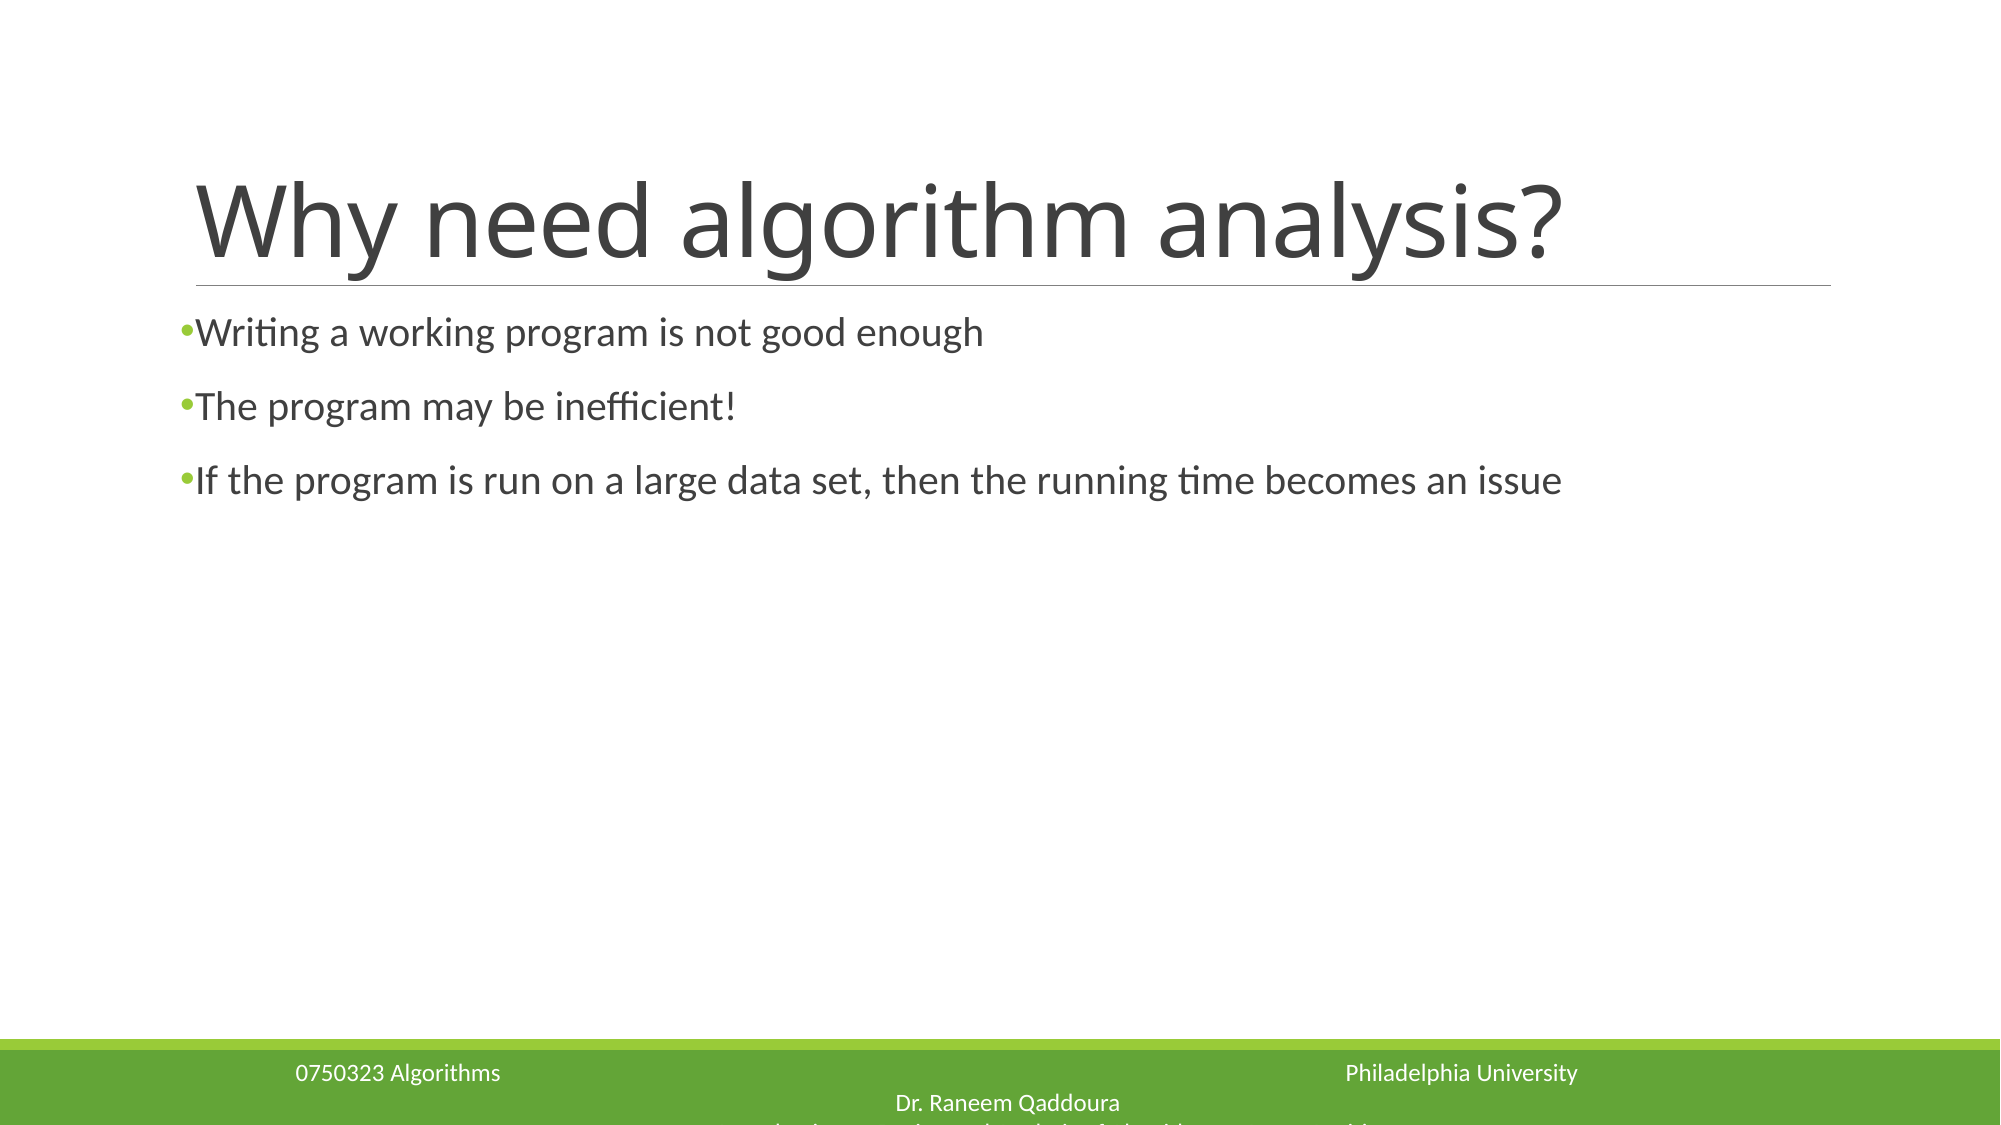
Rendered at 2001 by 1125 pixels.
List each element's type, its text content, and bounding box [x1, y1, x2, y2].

title Why need algorithm analysis? [180, 47, 1830, 285]
list Writing a working program is not good enough The program may be inefficient! If the program is run on a large data set, then the running time becomes an issue [180, 302, 1830, 963]
